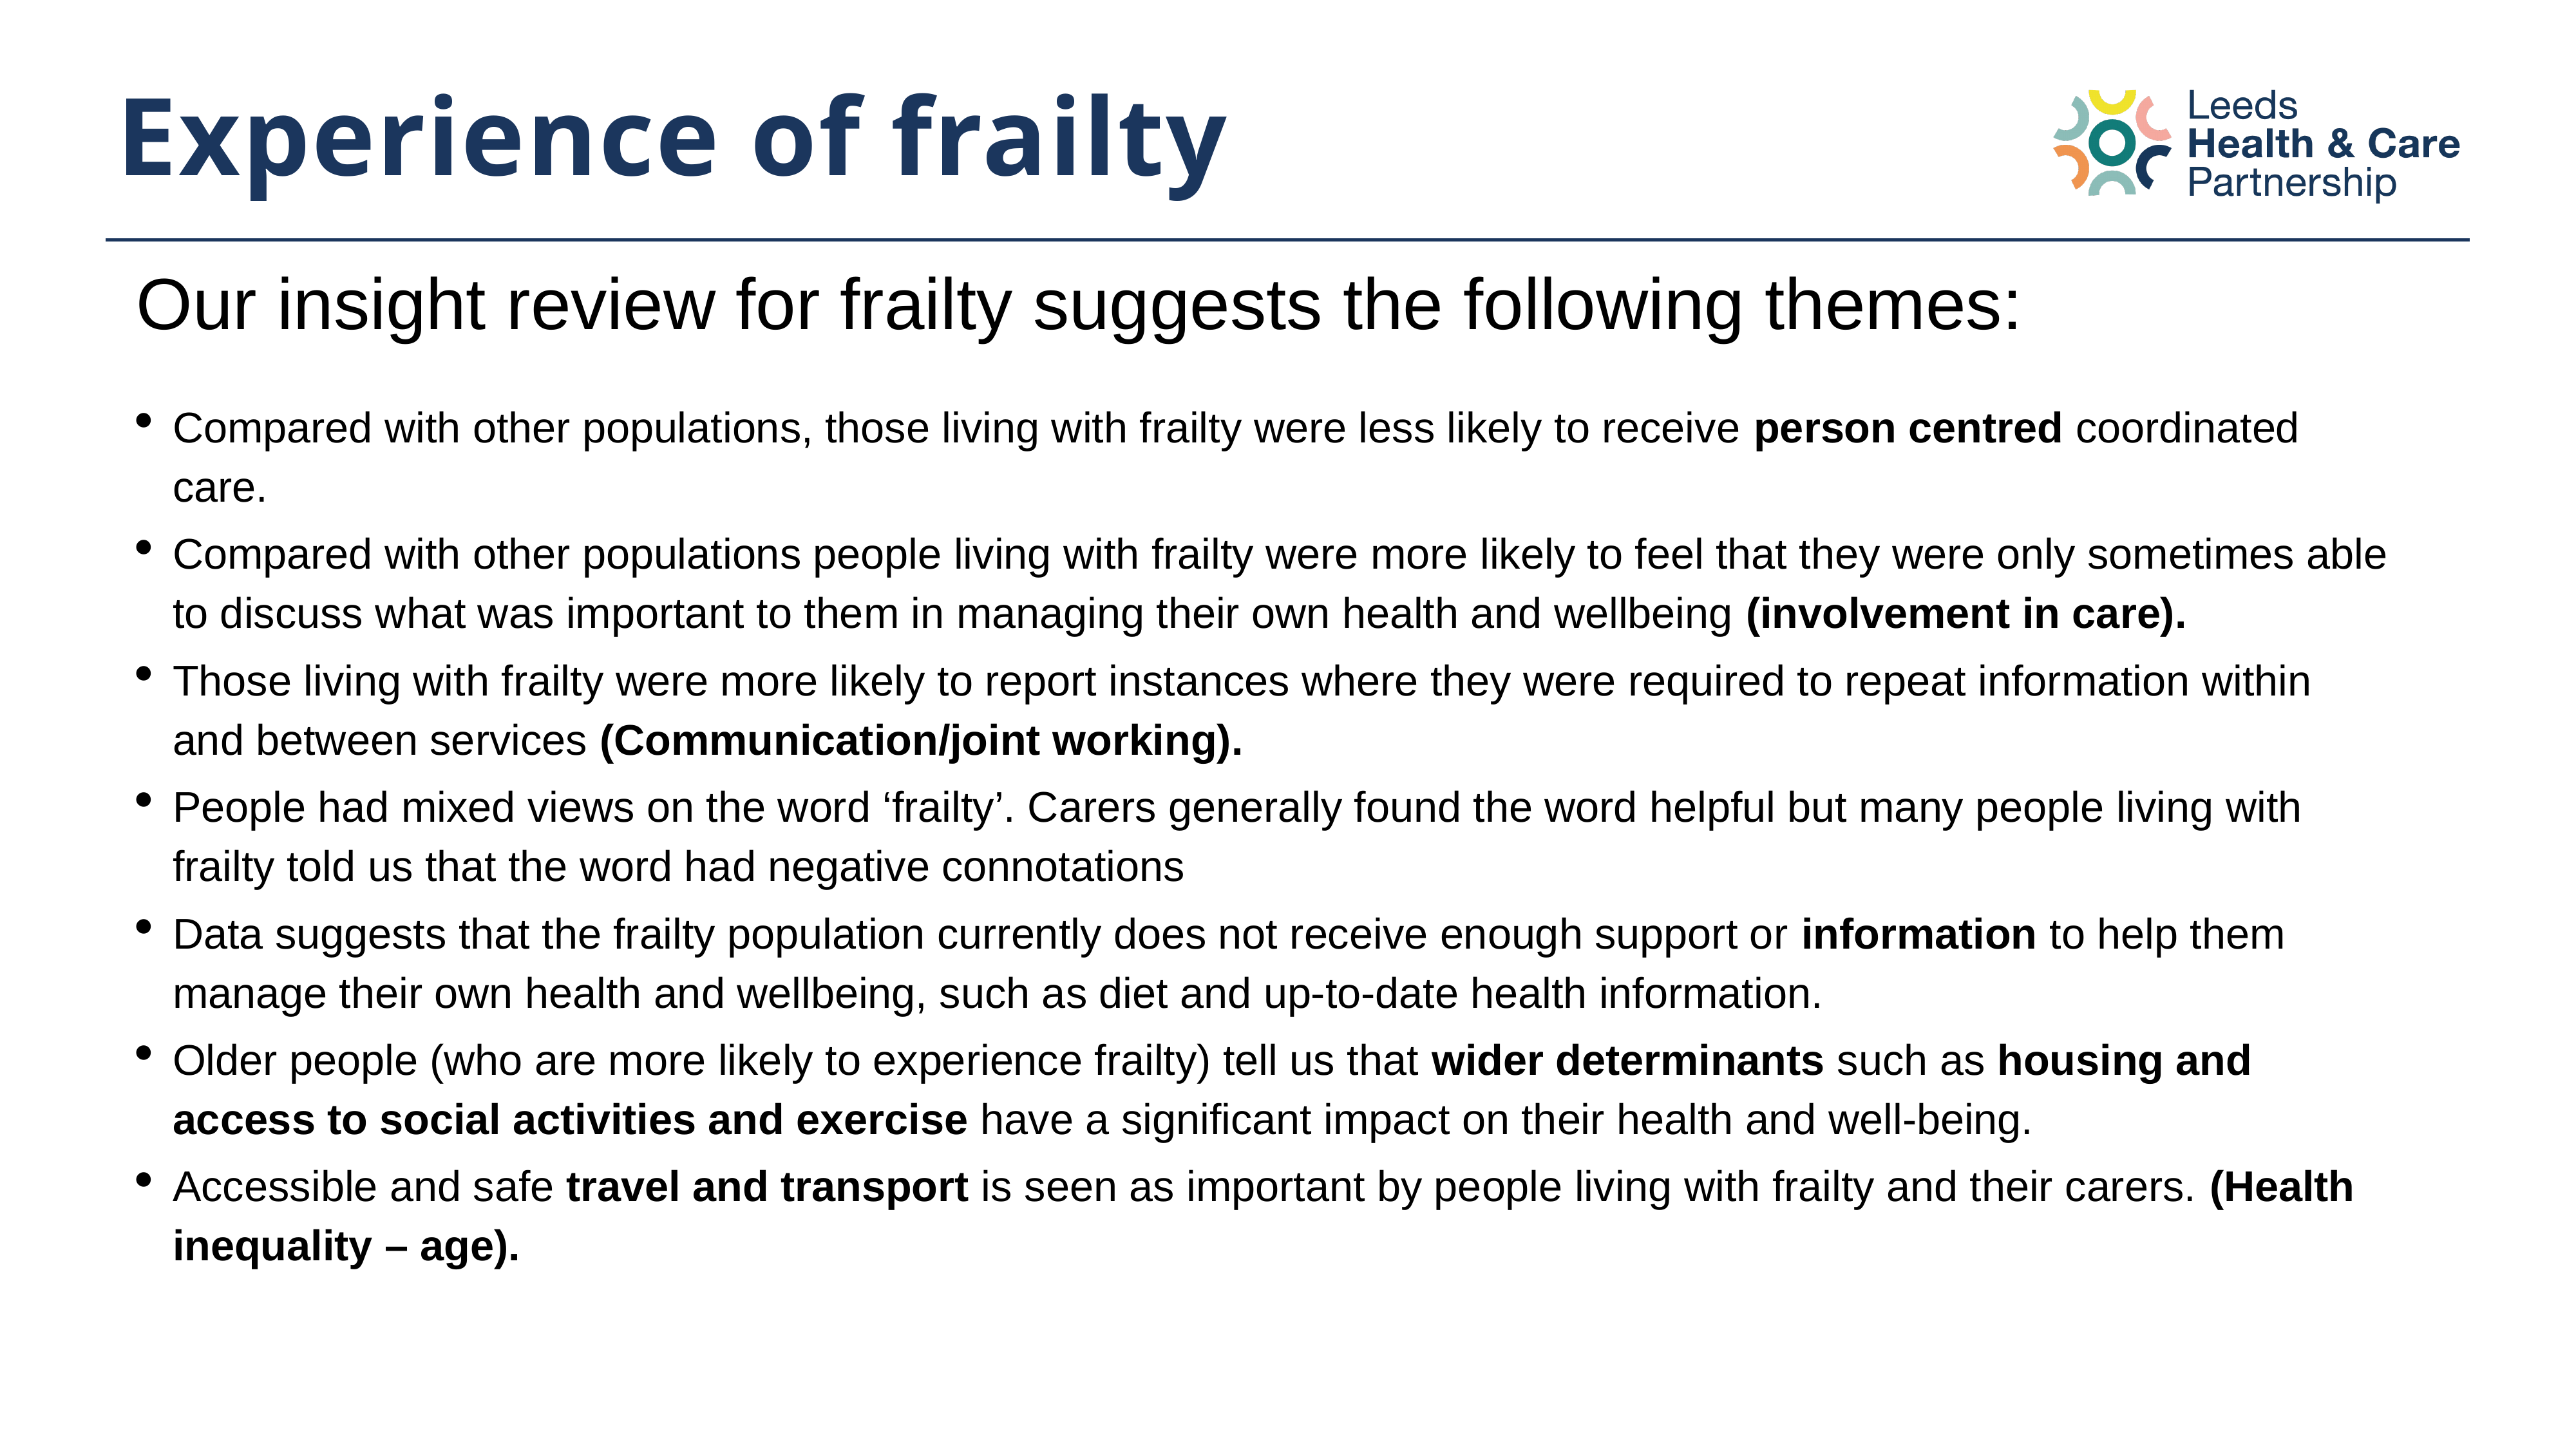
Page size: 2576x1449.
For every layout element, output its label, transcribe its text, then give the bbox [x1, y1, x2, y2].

title Experience of frailty [111, 87, 2433, 219]
text_box Our insight review for frailty suggests the following themes: Compared with other populations, those living with frailty were less likely to receive person centred coordinated care. Compared with other populations people living with frailty were more likely to feel that they were only sometimes able to discuss what was important to them in managing their own health and wellbeing (involvement in care). Those living with frailty were more likely to report instances where they were required to repeat information within and between services (Communication/joint working). People had mixed views on the word ‘frailty’. Carers generally found the word helpful but many people living with frailty told us that the word had negative connotations Data suggests that the frailty population currently does not receive enough support or information to help them manage their own health and wellbeing, such as diet and up-to-date health information. Older people (who are more likely to experience frailty) tell us that wider determinants such as housing and access to social activities and exercise have a significant impact on their health and well-being. Accessible and safe travel and transport is seen as important by people living with frailty and their carers. (Health inequality – age). [127, 252, 2407, 1298]
picture [2030, 62, 2481, 226]
